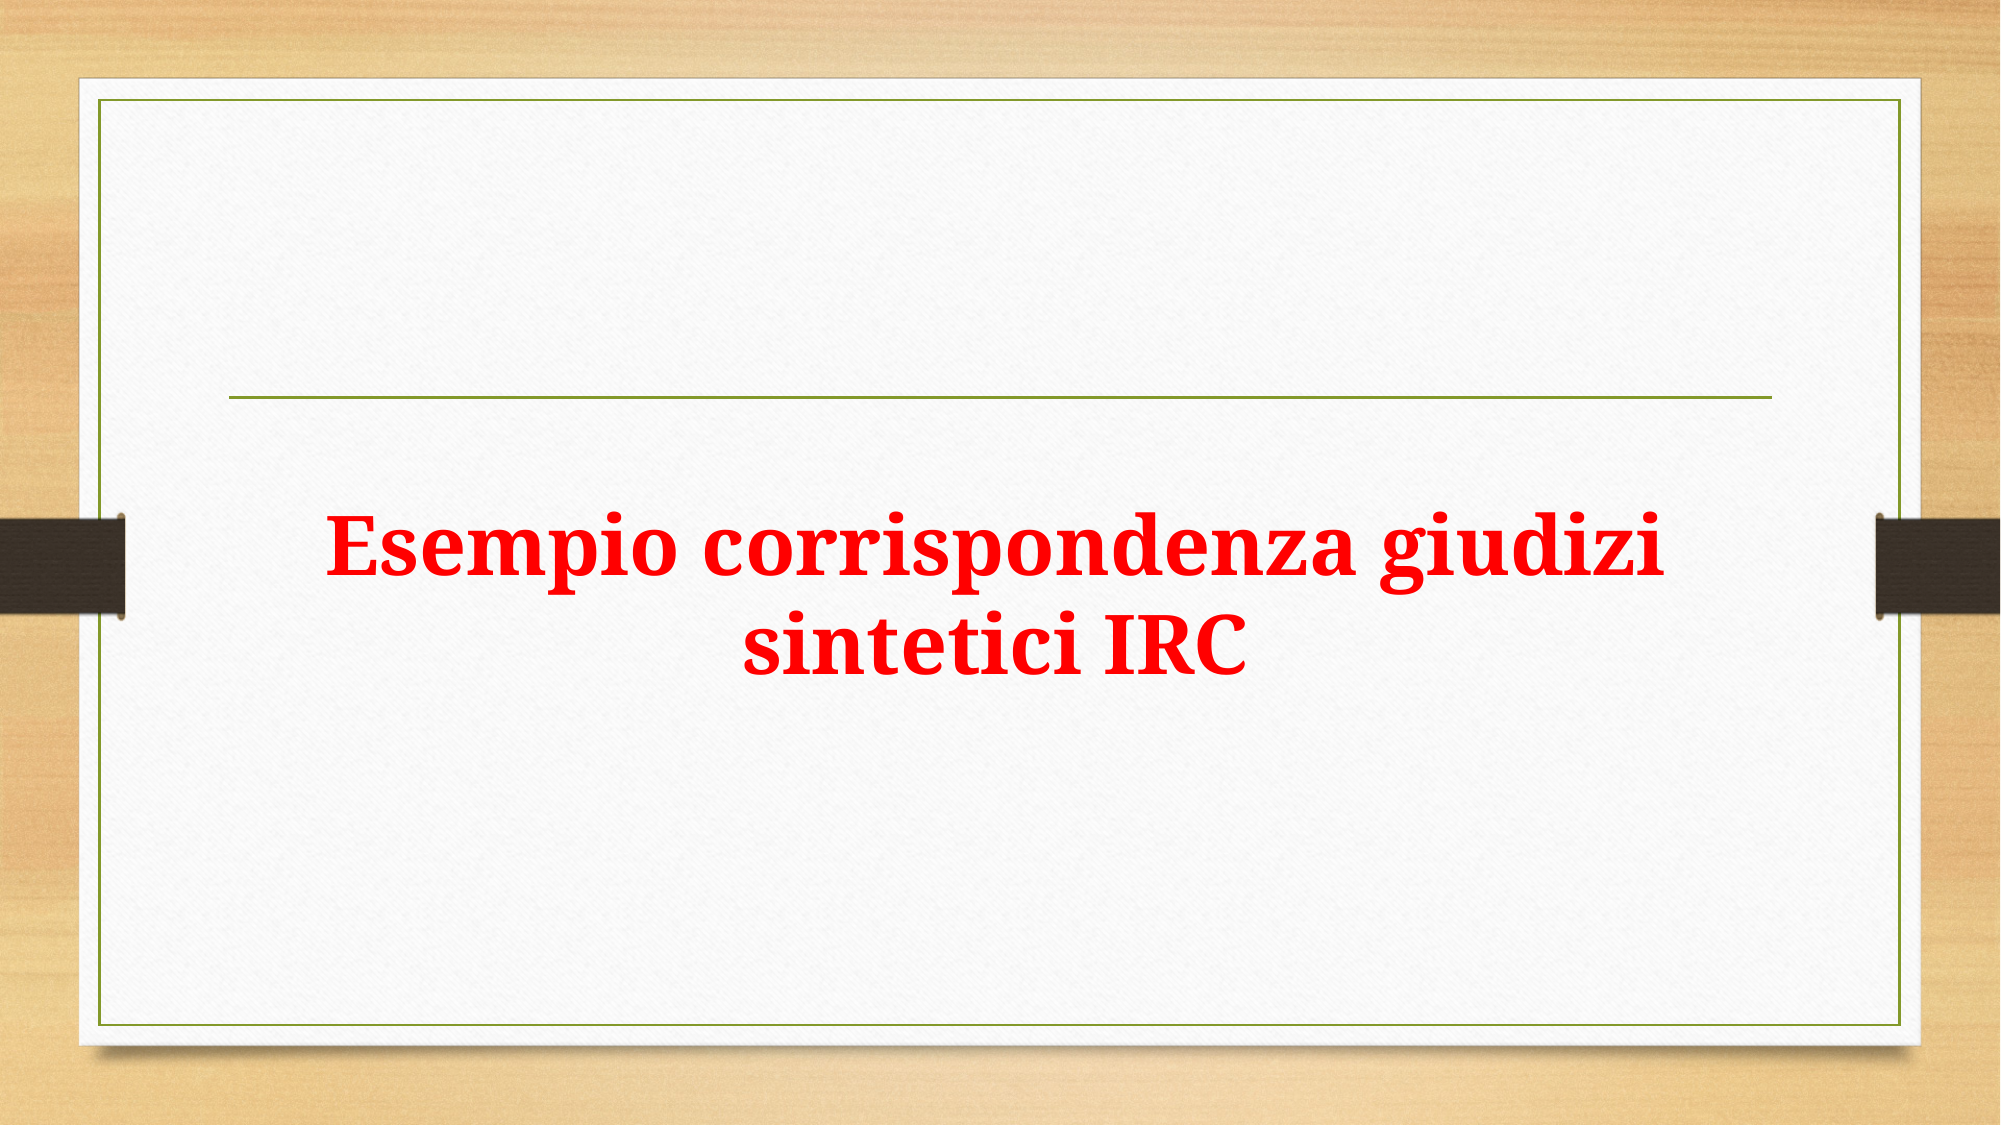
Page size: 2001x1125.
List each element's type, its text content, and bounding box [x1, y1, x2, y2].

picture [0, 0, 2001, 1125]
title Esempio corrispondenza giudizi sintetici IRC [208, 484, 1784, 699]
